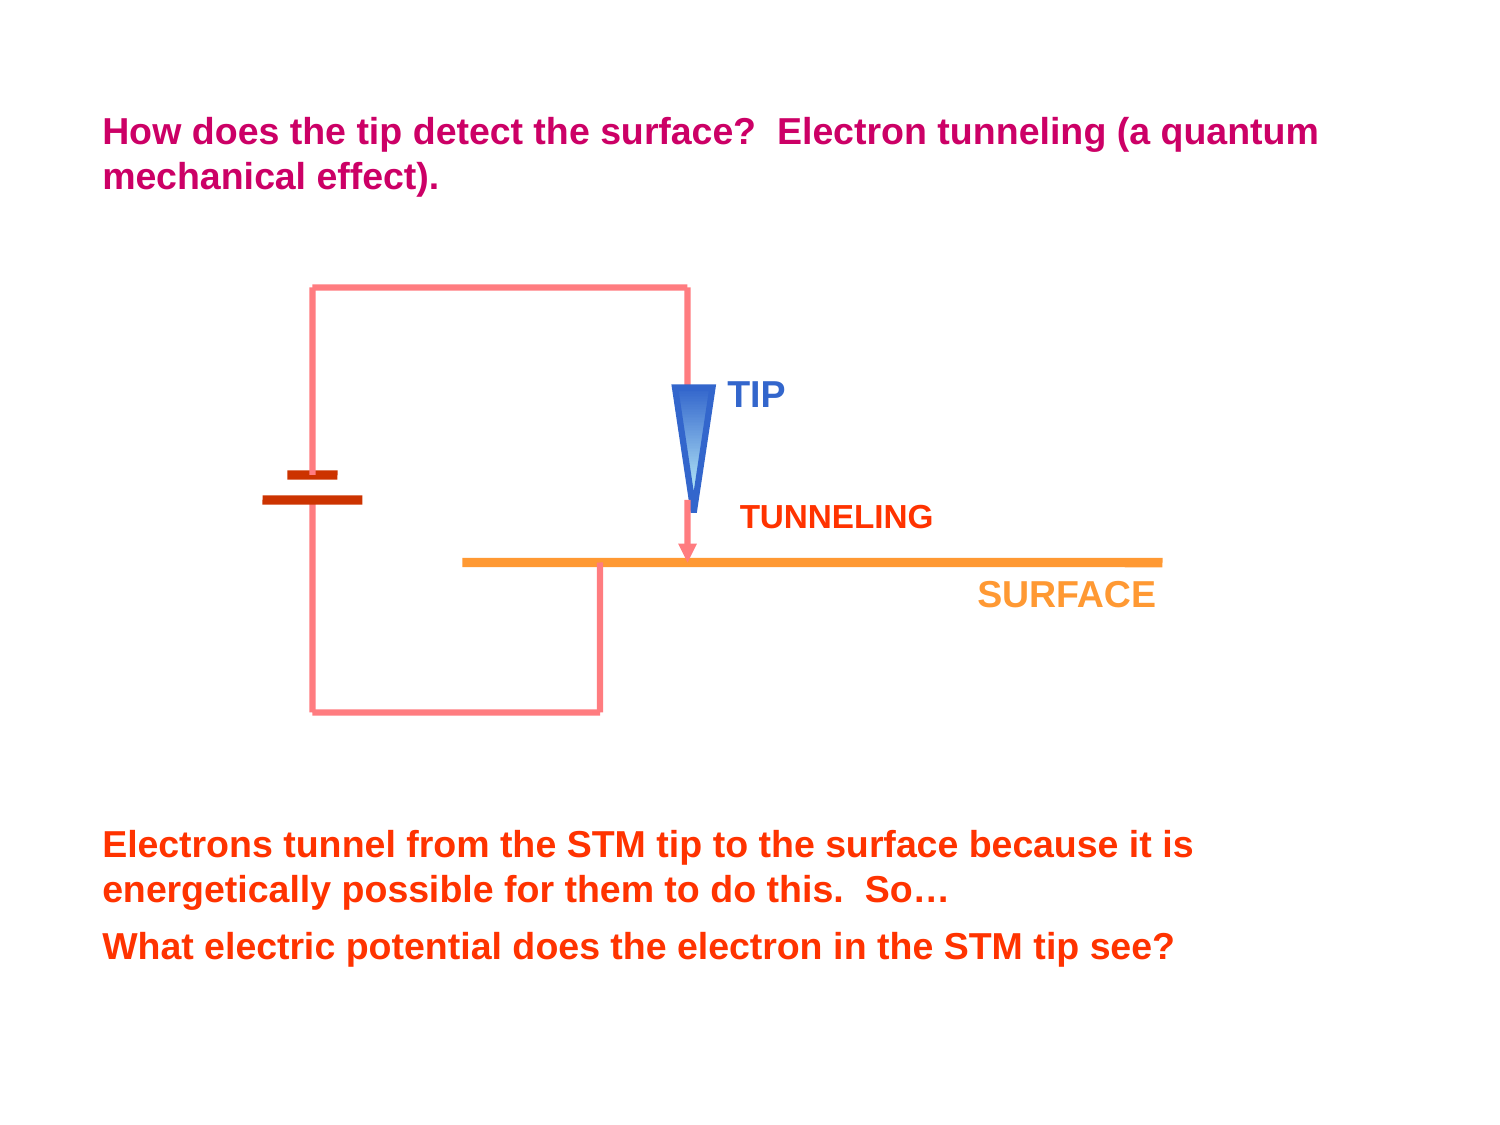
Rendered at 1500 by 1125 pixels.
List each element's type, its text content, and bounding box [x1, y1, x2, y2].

text_box How does the tip detect the surface? Electron tunneling (a quantum mechanical effect). [87, 99, 1425, 205]
text_box [681, 499, 694, 563]
text_box SURFACE [962, 562, 1388, 623]
text_box TUNNELING [725, 487, 1075, 543]
text_box TIP [712, 362, 863, 423]
text_box [675, 387, 712, 513]
text_box Electrons tunnel from the STM tip to the surface because it is energetically possible for them to do this. So… What electric potential does the electron in the STM tip see? [87, 812, 1413, 975]
